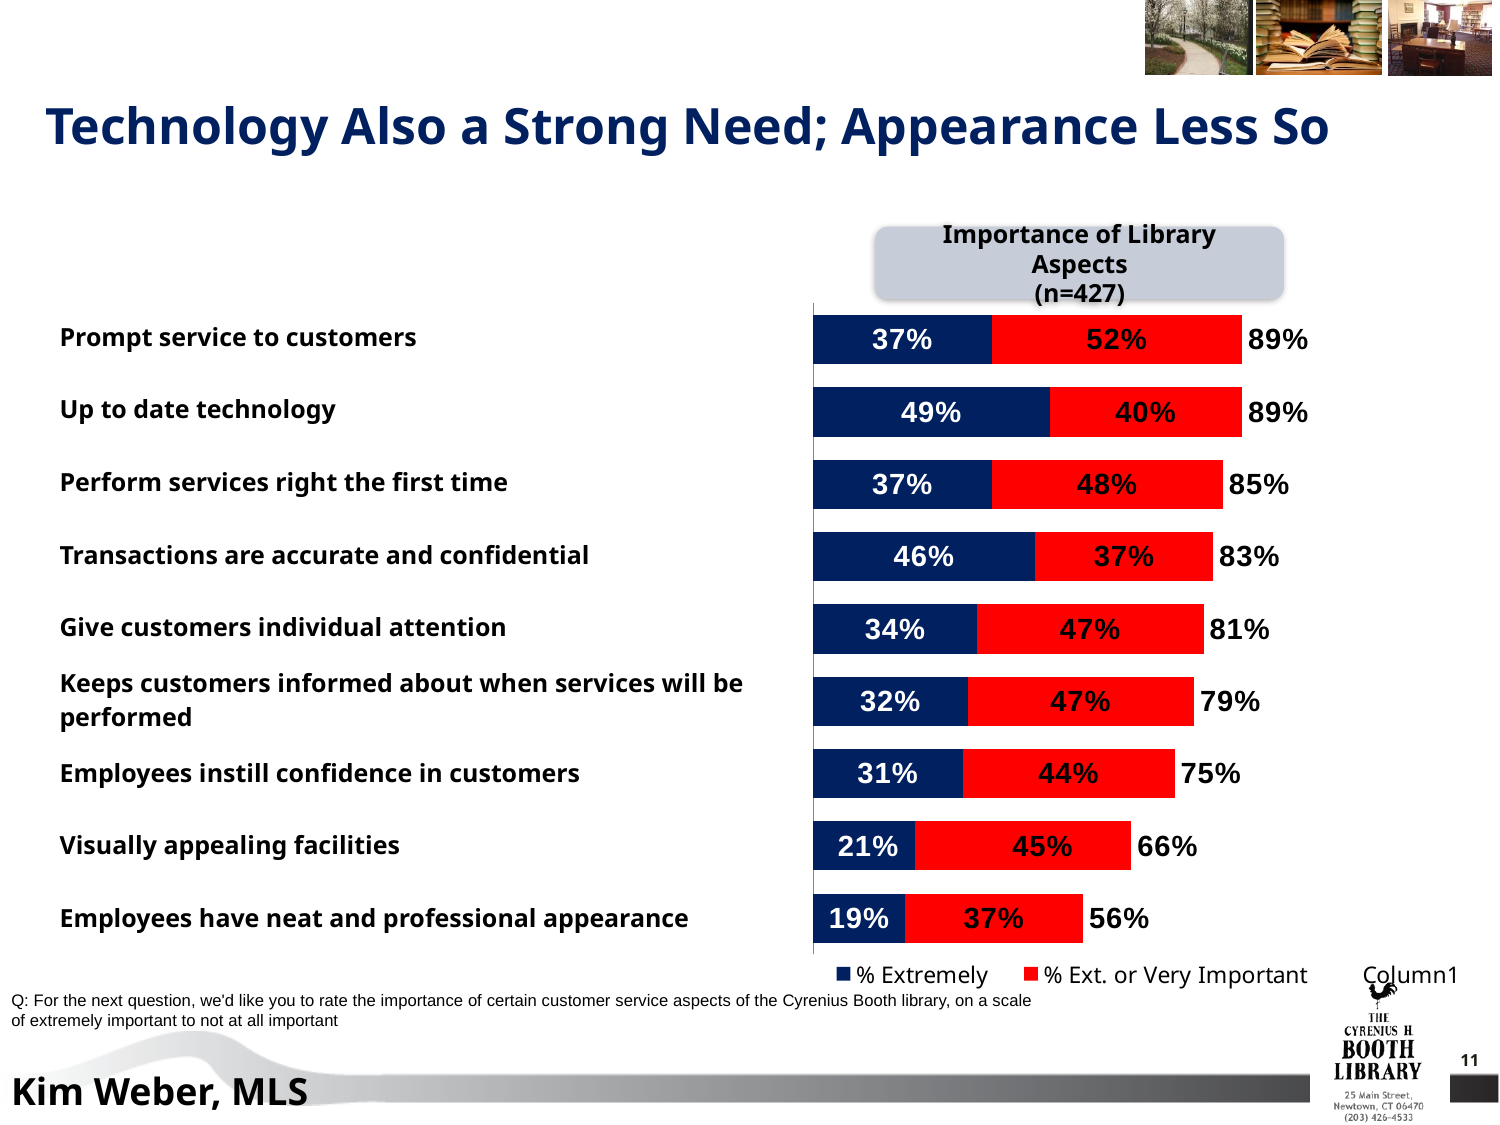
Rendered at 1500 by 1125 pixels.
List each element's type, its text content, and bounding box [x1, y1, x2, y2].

picture [1145, 0, 1253, 71]
table_cell Perform services right the first time [58, 445, 670, 517]
picture [0, 1058, 1500, 1125]
table_cell Visually appealing facilities [58, 808, 670, 881]
table_cell Give customers individual attention [58, 590, 670, 663]
chart [675, 254, 1500, 1064]
table_cell Up to date technology [58, 372, 670, 445]
picture [1256, 0, 1382, 75]
table_cell Transactions are accurate and confidential [58, 517, 670, 590]
table_cell Keeps customers informed about when services will be performed [58, 663, 670, 735]
title Technology Also a Strong Need; Appearance Less So [30, 71, 1381, 178]
picture [1388, 0, 1492, 76]
table_cell Employees instill confidence in customers [58, 735, 670, 808]
text_box Importance of Library Aspects (n=427) [873, 224, 1286, 253]
table_cell Employees have neat and professional appearance [58, 881, 670, 953]
text_box Q: For the next question, we'd like you to rate the importance of certain customer service aspects of the Cyrenius Booth library, on a scale of extremely important to not at all important [0, 982, 670, 1058]
table_header Prompt service to customers [58, 300, 670, 372]
